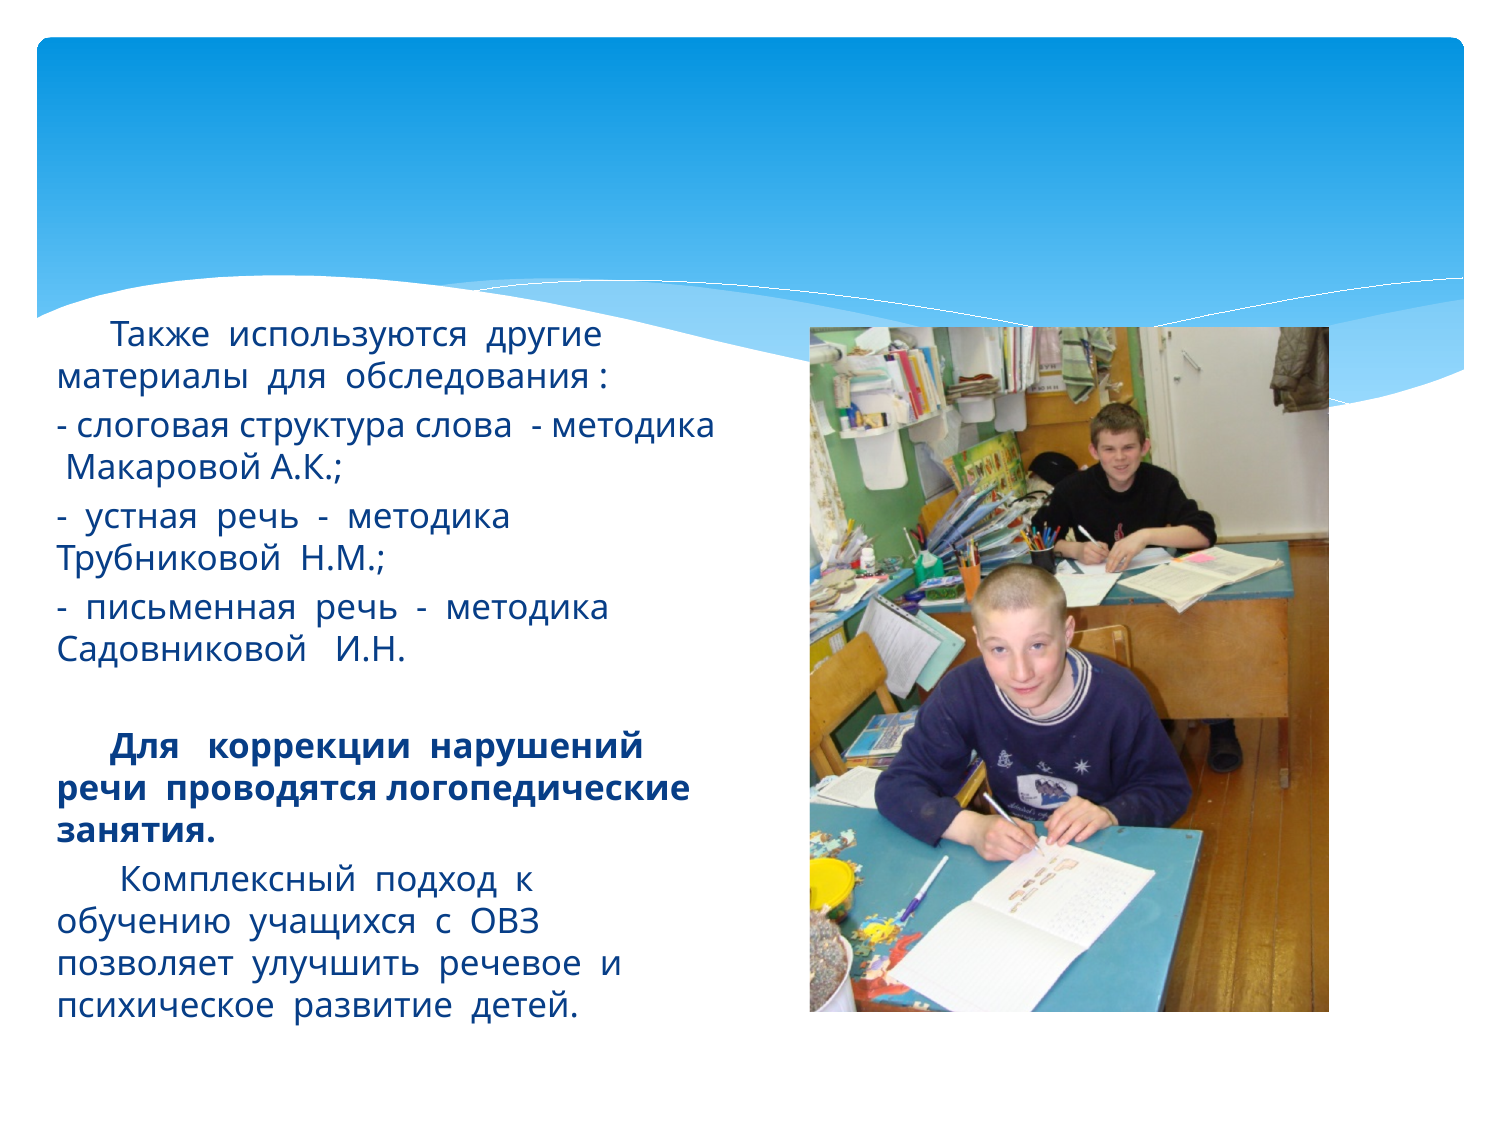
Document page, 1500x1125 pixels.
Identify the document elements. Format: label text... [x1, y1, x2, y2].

picture [810, 327, 1329, 408]
list Также используются другие материалы для обследования : - слоговая структура слова - методика Макаровой А.К.; - устная речь - методика Трубниковой Н.М.; - письменная речь - методика Садовниковой И.Н. Для коррекции нарушений речи проводятся логопедические занятия. Комплексный подход к обучению учащихся с ОВЗ позволяет улучшить речевое и психическое развитие детей. [41, 255, 738, 1035]
picture [810, 929, 1329, 1012]
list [726, 408, 1412, 929]
